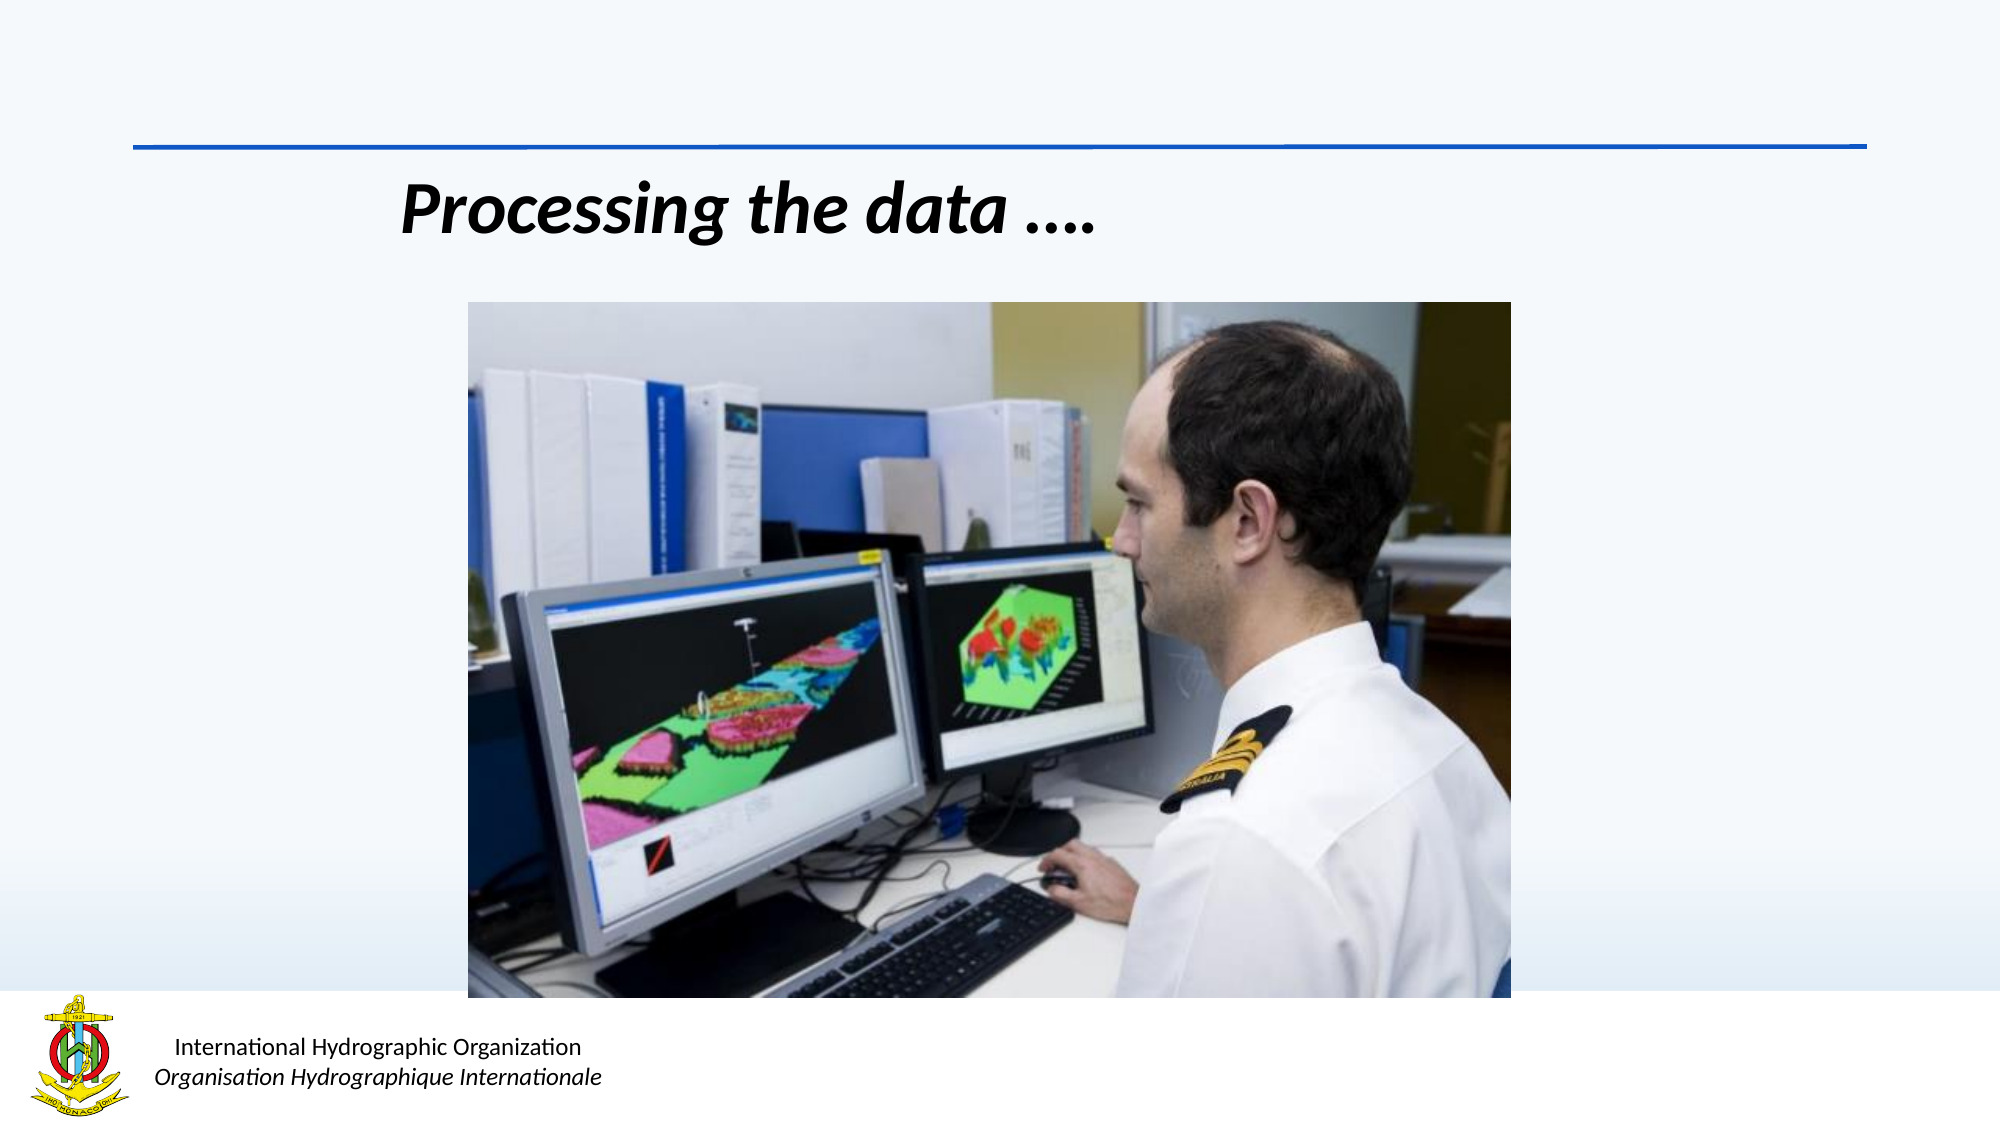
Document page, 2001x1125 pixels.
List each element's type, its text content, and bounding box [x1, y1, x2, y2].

picture [22, 990, 134, 1125]
list Processing the data …. [385, 160, 1615, 1024]
picture [468, 302, 1511, 998]
